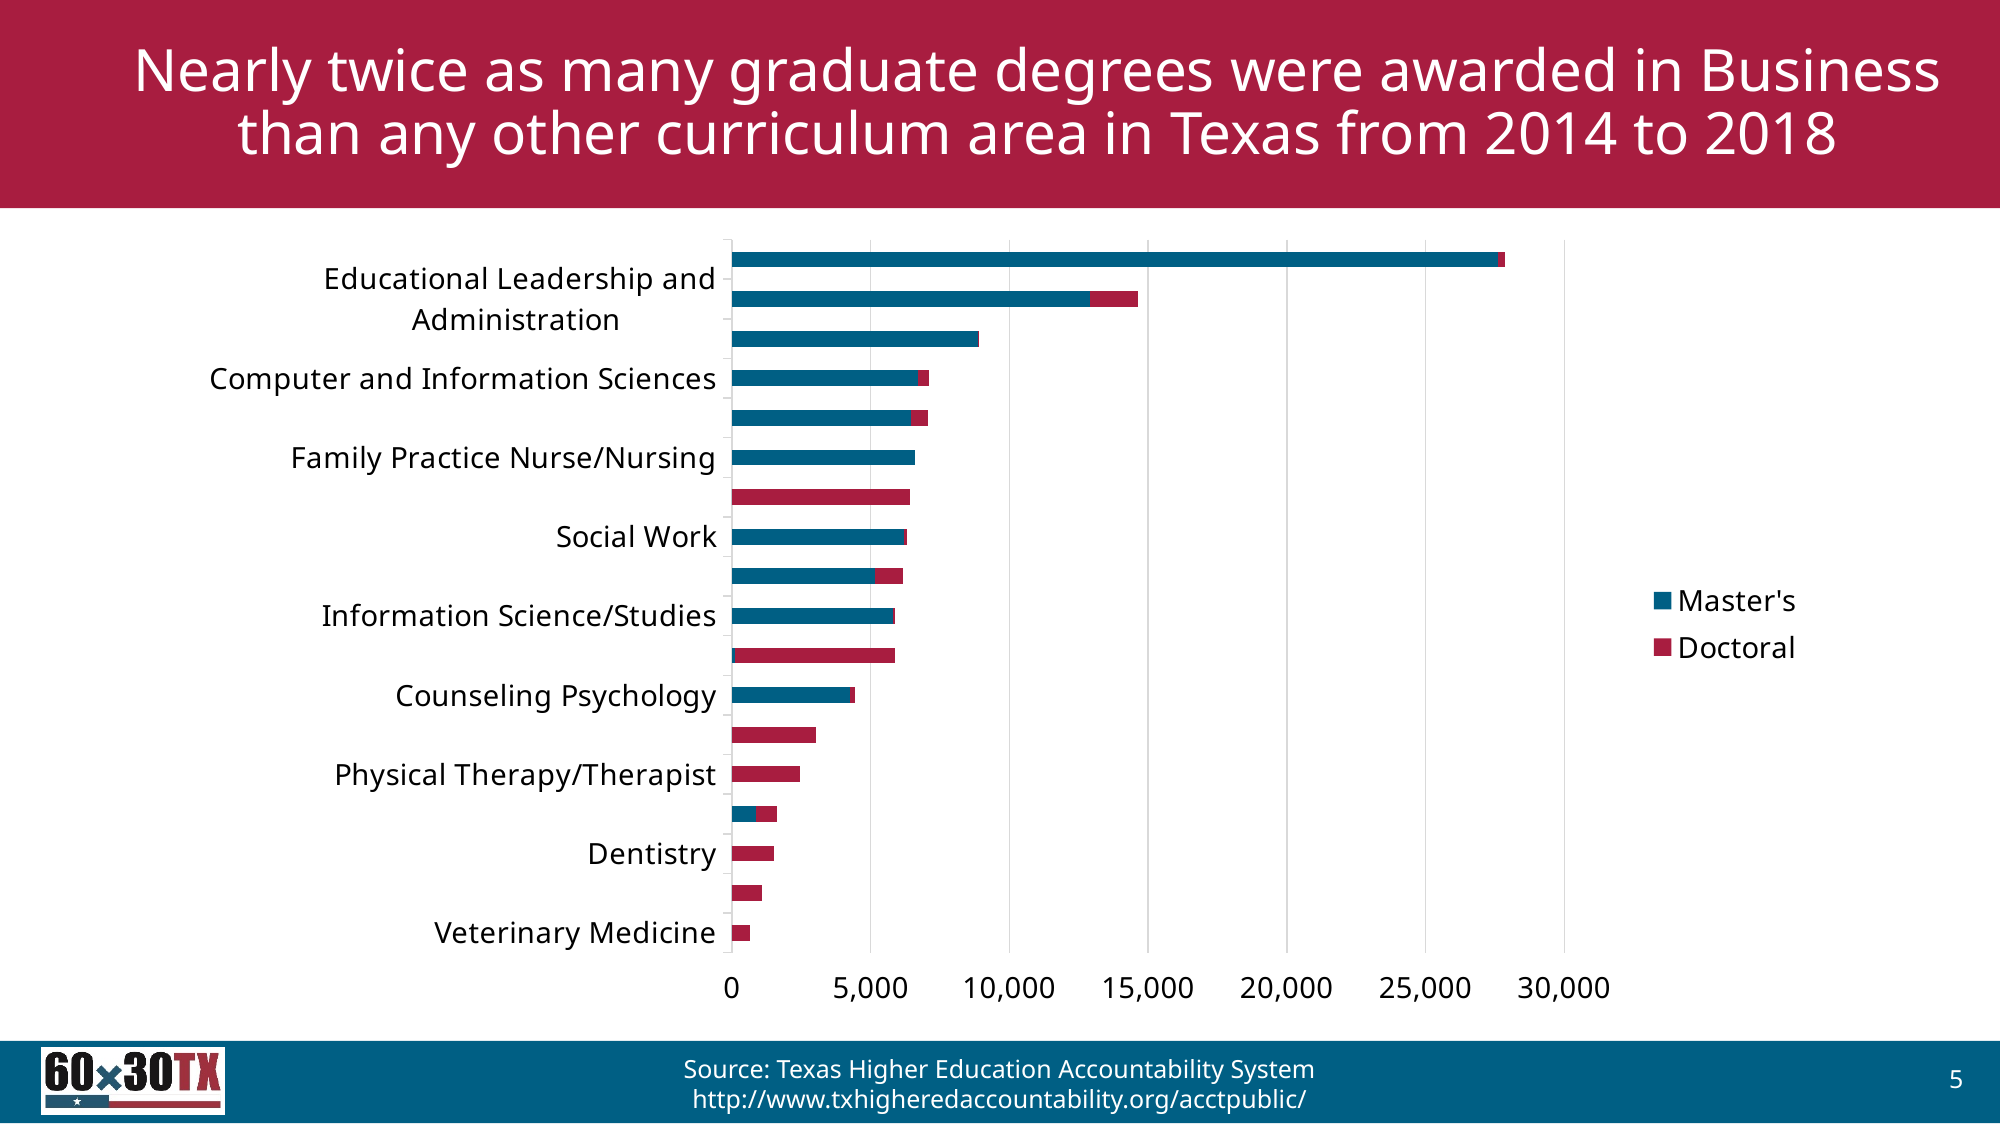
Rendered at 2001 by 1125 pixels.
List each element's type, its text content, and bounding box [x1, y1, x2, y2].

title Nearly twice as many graduate degrees were awarded in Business than any other curriculum area in Texas from 2014 to 2018 [0, 0, 2000, 209]
slide_number 5 [1528, 1050, 1979, 1111]
chart [168, 223, 1819, 1025]
picture [42, 1048, 224, 1114]
footer Source: Texas Higher Education Accountability System http://www.txhigheredaccountability.org/acctpublic/ [590, 1053, 1410, 1114]
